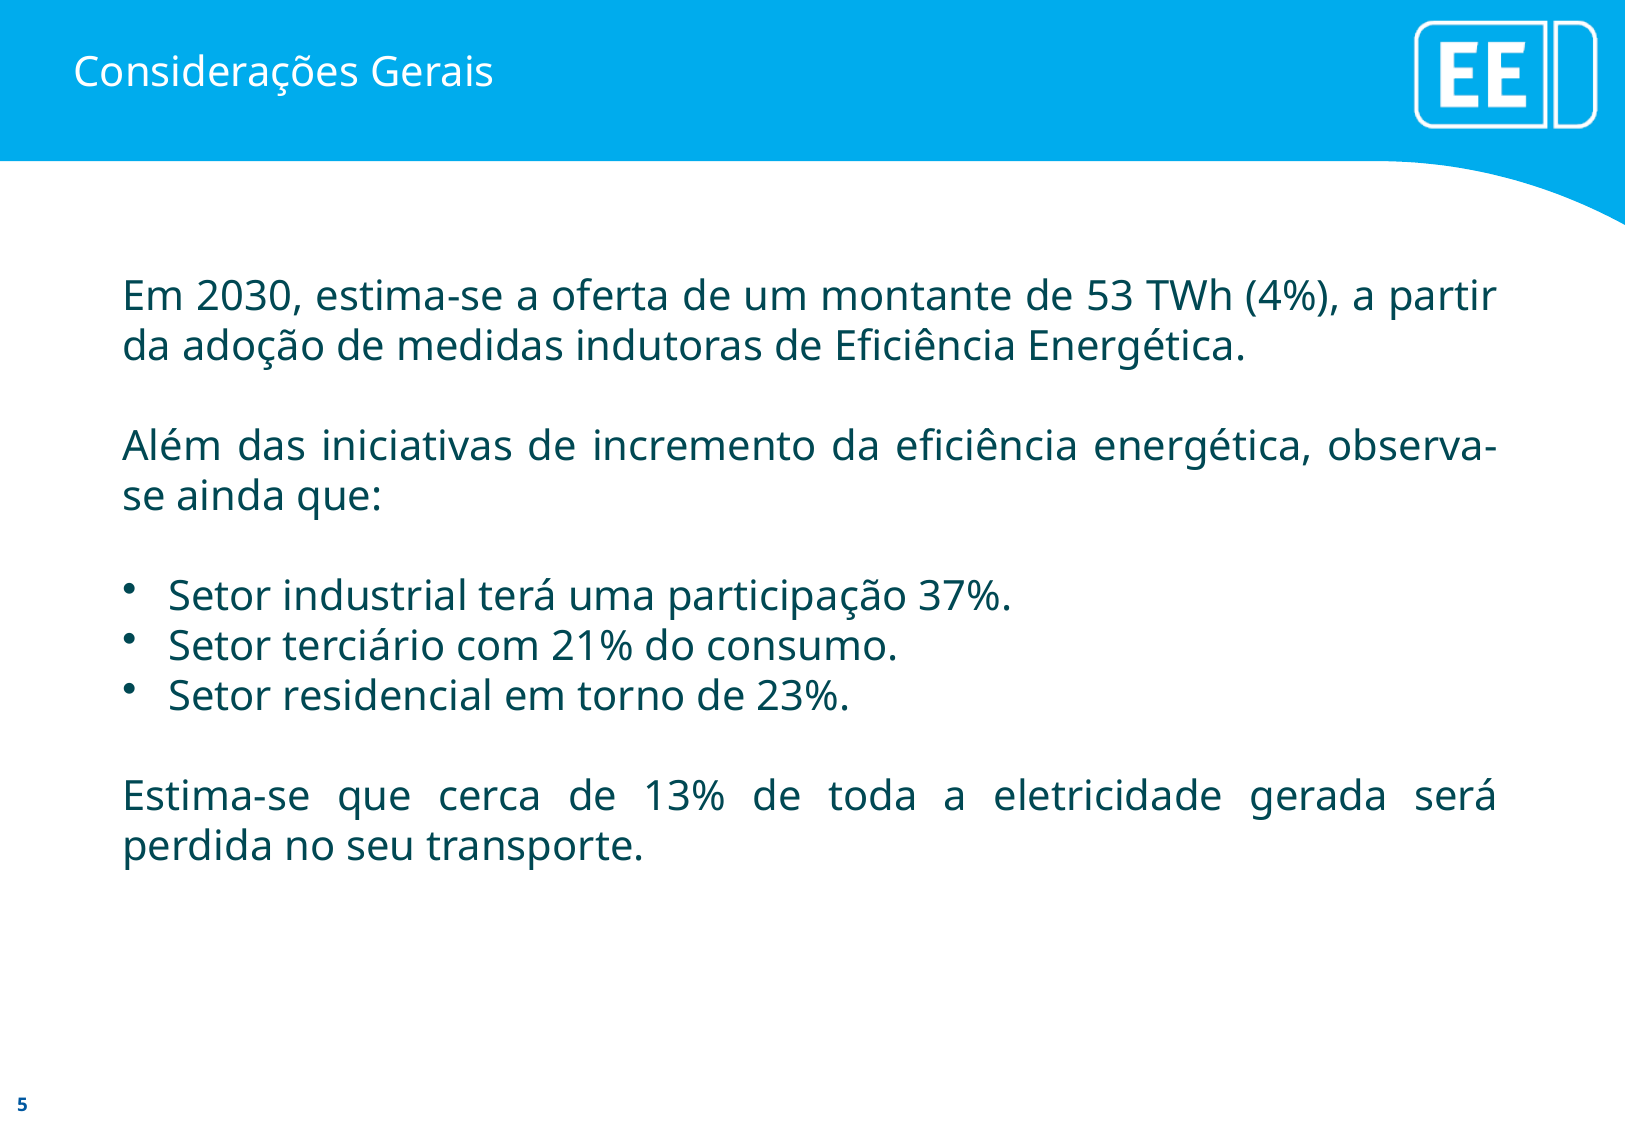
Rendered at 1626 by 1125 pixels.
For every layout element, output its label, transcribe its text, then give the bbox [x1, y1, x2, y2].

picture [1554, 21, 1597, 128]
title Considerações Gerais [58, 0, 1408, 146]
text_box Em 2030, estima-se a oferta de um montante de 53 TWh (4%), a partir da adoção de medidas indutoras de Eficiência Energética. Além das iniciativas de incremento da eficiência energética, observa-se ainda que: Setor industrial terá uma participação 37%. Setor terciário com 21% do consumo. Setor residencial em torno de 23%. Estima-se que cerca de 13% de toda a eletricidade gerada será perdida no seu transporte. [107, 261, 1514, 877]
picture [1414, 21, 1547, 128]
